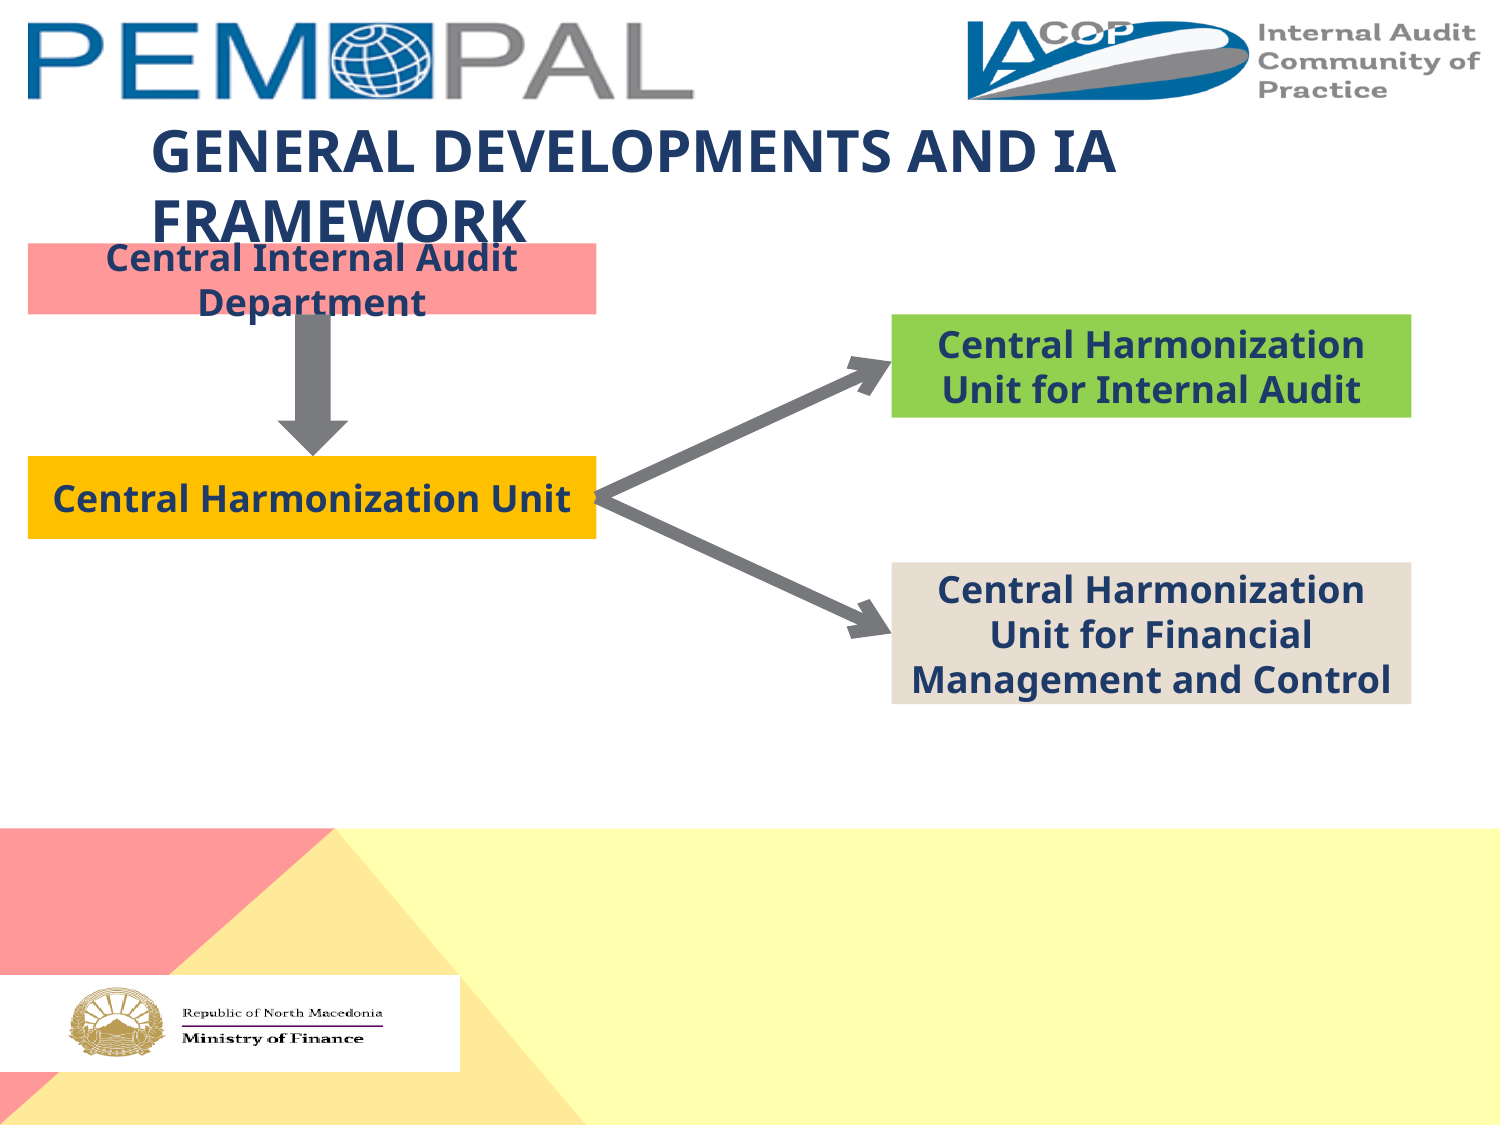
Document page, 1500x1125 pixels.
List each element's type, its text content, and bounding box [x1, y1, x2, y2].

picture [0, 974, 460, 1072]
picture [27, 18, 702, 103]
text_box Central Internal Audit Department [26, 241, 598, 316]
text_box General developments and IA framework [135, 107, 1447, 198]
text_box Central Harmonization Unit [26, 454, 593, 541]
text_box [595, 496, 893, 634]
text_box [275, 312, 351, 454]
text_box Central Harmonization Unit for Internal Audit [890, 312, 1414, 420]
text_box Central Harmonization Unit for Financial Management and Control [890, 560, 1414, 706]
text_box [595, 361, 893, 495]
picture [965, 18, 1482, 103]
